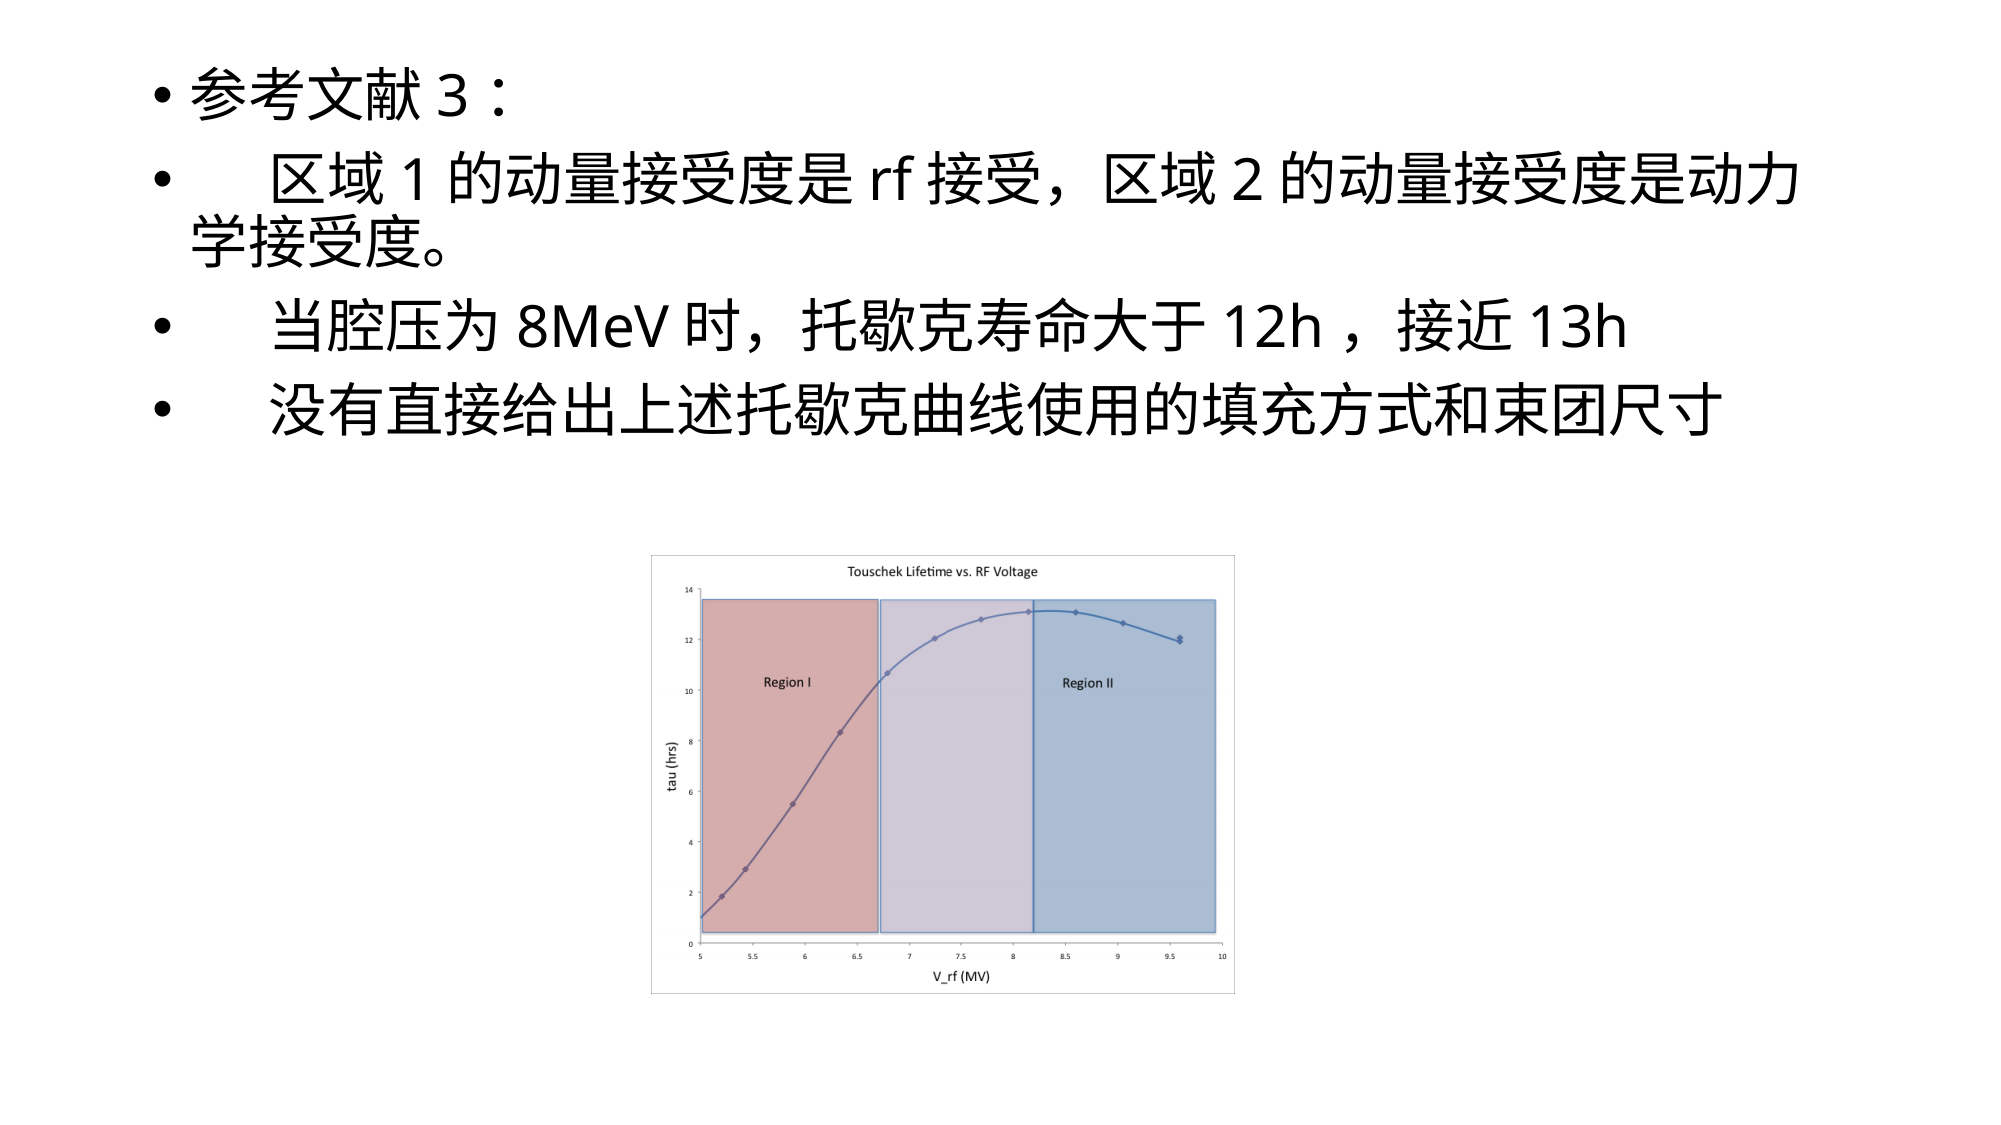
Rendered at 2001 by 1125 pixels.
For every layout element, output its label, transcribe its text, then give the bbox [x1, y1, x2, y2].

picture [639, 548, 1254, 1010]
list 参考文献3： 区域1的动量接受度是rf接受，区域2的动量接受度是动力学接受度。 当腔压为8MeV时，托歇克寿命大于12h，接近13h 没有直接给出上述托歇克曲线使用的填充方式和束团尺寸 [137, 58, 1863, 1072]
